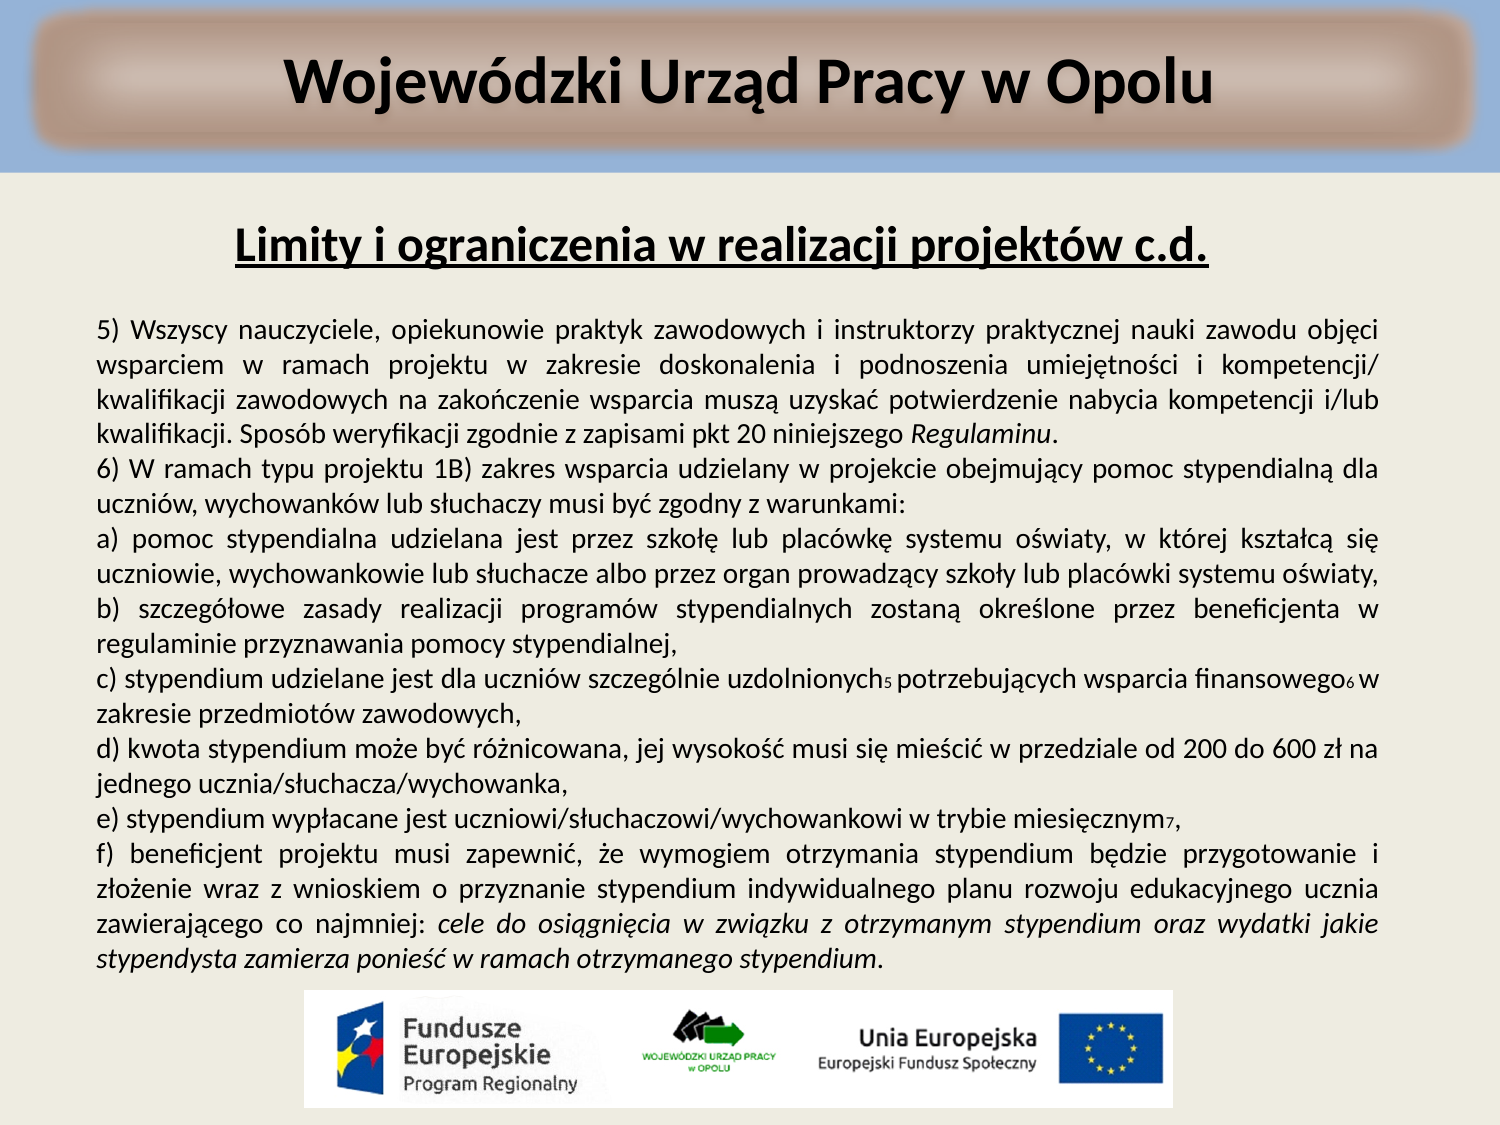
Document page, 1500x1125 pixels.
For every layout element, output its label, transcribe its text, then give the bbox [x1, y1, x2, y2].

text_box [0, 0, 1500, 175]
picture [303, 989, 1173, 1108]
text_box 5) Wszyscy nauczyciele, opiekunowie praktyk zawodowych i instruktorzy praktycznej nauki zawodu objęci wsparciem w ramach projektu w zakresie doskonalenia i podnoszenia umiejętności i kompetencji/ kwalifikacji zawodowych na zakończenie wsparcia muszą uzyskać potwierdzenie nabycia kompetencji i/lub kwalifikacji. Sposób weryfikacji zgodnie z zapisami pkt 20 niniejszego Regulaminu. 6) W ramach typu projektu 1B) zakres wsparcia udzielany w projekcie obejmujący pomoc stypendialną dla uczniów, wychowanków lub słuchaczy musi być zgodny z warunkami: a) pomoc stypendialna udzielana jest przez szkołę lub placówkę systemu oświaty, w której kształcą się uczniowie, wychowankowie lub słuchacze albo przez organ prowadzący szkoły lub placówki systemu oświaty, b) szczegółowe zasady realizacji programów stypendialnych zostaną określone przez beneficjenta w regulaminie przyznawania pomocy stypendialnej, c) stypendium udzielane jest dla uczniów szczególnie uzdolnionych5 potrzebujących wsparcia finansowego6 w zakresie przedmiotów zawodowych, d) kwota stypendium może być różnicowana, jej wysokość musi się mieścić w przedziale od 200 do 600 zł na jednego ucznia/słuchacza/wychowanka, e) stypendium wypłacane jest uczniowi/słuchaczowi/wychowankowi w trybie miesięcznym7, f) beneficjent projektu musi zapewnić, że wymogiem otrzymania stypendium będzie przygotowanie i złożenie wraz z wnioskiem o przyznanie stypendium indywidualnego planu rozwoju edukacyjnego ucznia zawierającego co najmniej: cele do osiągnięcia w związku z otrzymanym stypendium oraz wydatki jakie stypendysta zamierza ponieść w ramach otrzymanego stypendium. [81, 302, 1395, 1017]
text_box Limity i ograniczenia w realizacji projektów c.d. [220, 203, 1224, 279]
